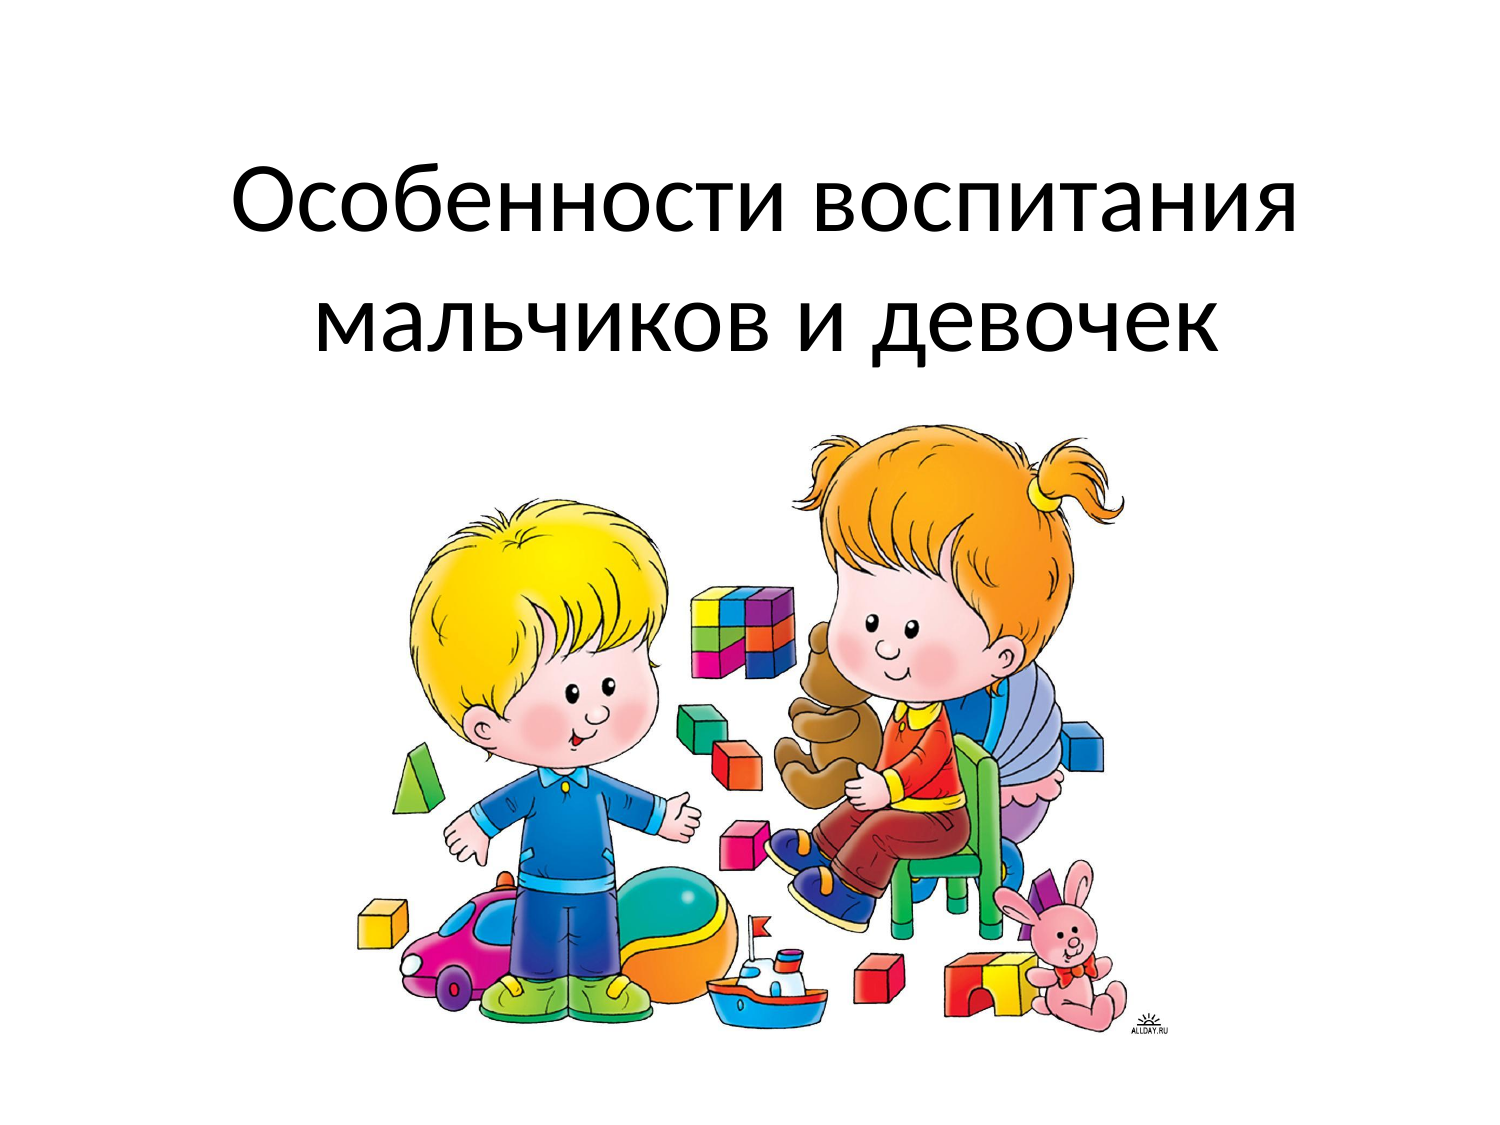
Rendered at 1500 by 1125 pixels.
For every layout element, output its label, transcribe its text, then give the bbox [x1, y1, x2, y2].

title Особенности воспитания мальчиков и девочек [128, 105, 1404, 399]
picture [327, 398, 1173, 1038]
